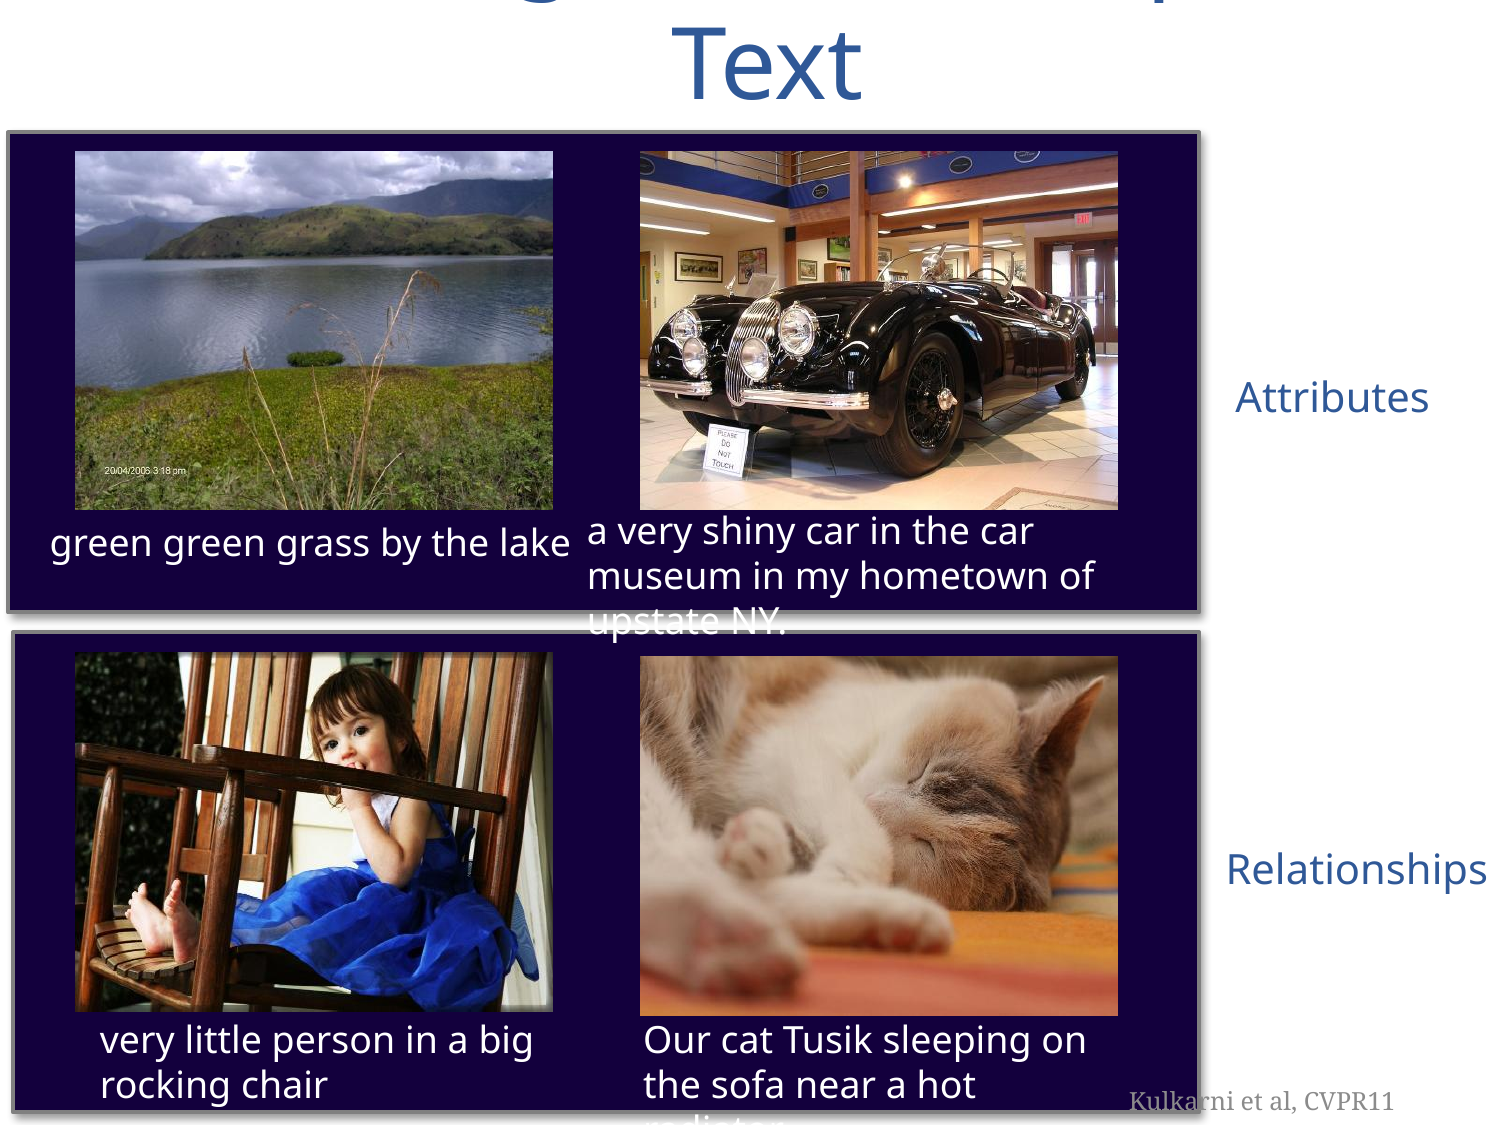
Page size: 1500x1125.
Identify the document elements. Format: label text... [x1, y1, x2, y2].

text_box very little person in a big rocking chair [85, 1008, 581, 1114]
text_box Kulkarni et al, CVPR11 [1025, 1070, 1500, 1125]
text_box Relationships [1212, 835, 1500, 900]
picture [639, 151, 1118, 510]
text_box a very shiny car in the car museum in my hometown of upstate NY. [572, 499, 1211, 649]
text_box green green grass by the lake [34, 511, 572, 572]
picture [75, 652, 553, 1012]
picture [75, 151, 553, 510]
title Learning from Descriptive Text [35, 12, 1500, 128]
text_box [12, 632, 1199, 1113]
picture [639, 656, 1118, 1016]
text_box [7, 132, 1200, 613]
text_box Attributes [1221, 363, 1500, 428]
text_box Our cat Tusik sleeping on the sofa near a hot radiator. [628, 1008, 1145, 1125]
